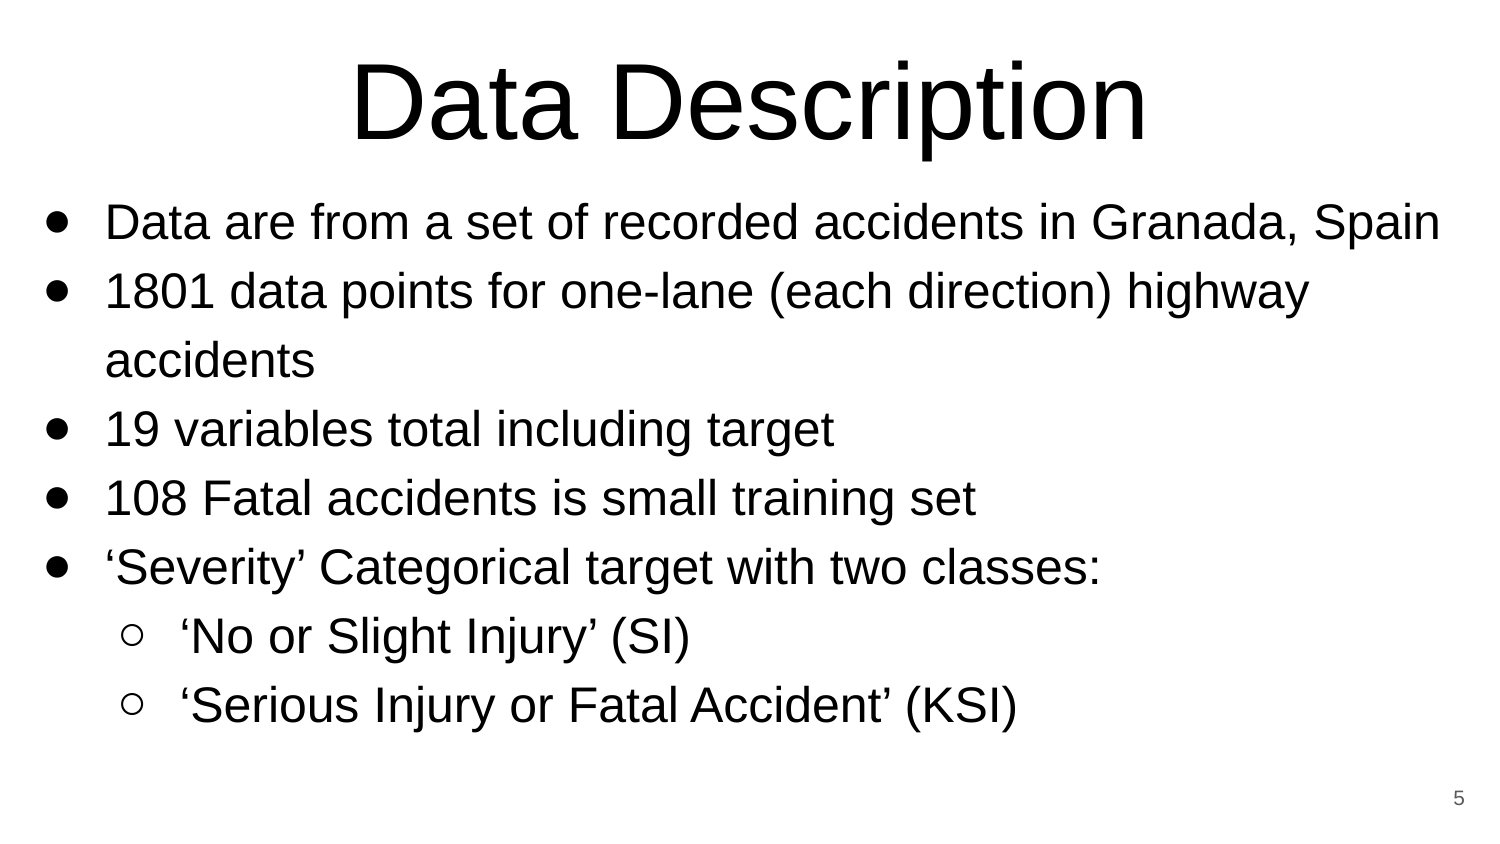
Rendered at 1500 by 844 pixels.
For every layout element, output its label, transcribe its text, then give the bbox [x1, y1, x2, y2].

slide_number 5 [1389, 764, 1480, 830]
text_box Data are from a set of recorded accidents in Granada, Spain 1801 data points for one-lane (each direction) highway accidents 19 variables total including target 108 Fatal accidents is small training set ‘Severity’ Categorical target with two classes: ‘No or Slight Injury’ (SI) ‘Serious Injury or Fatal Accident’ (KSI) [14, 165, 1465, 706]
title Data Description [51, 34, 1449, 165]
